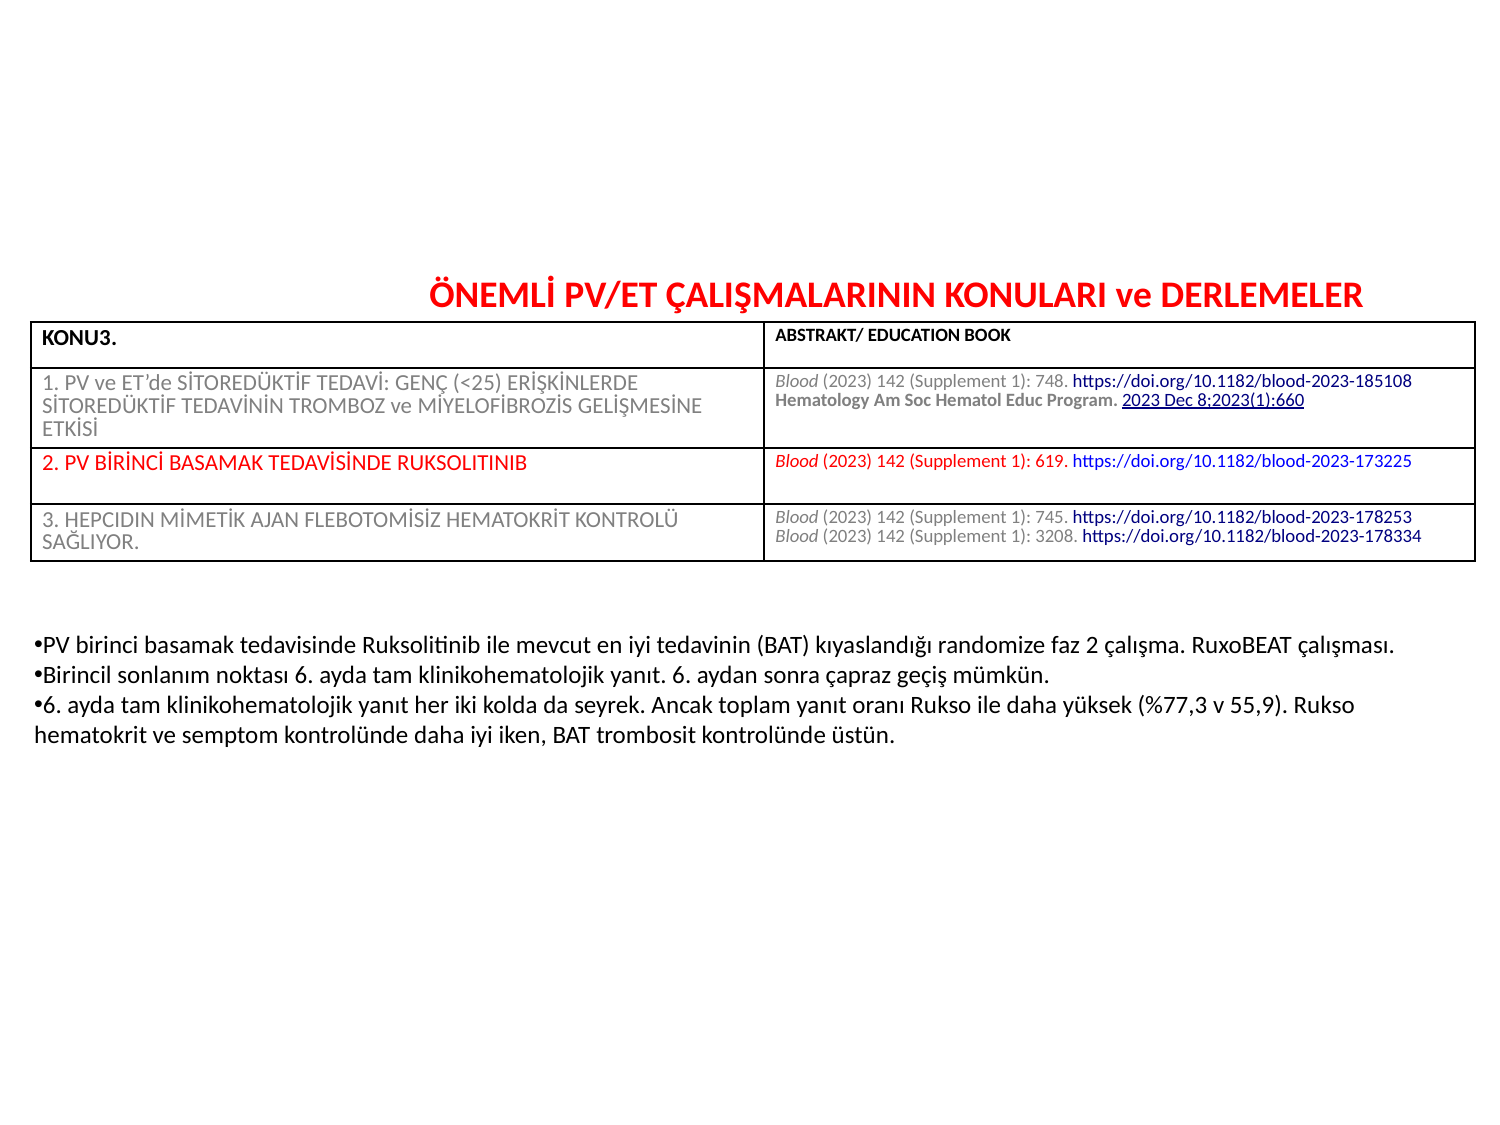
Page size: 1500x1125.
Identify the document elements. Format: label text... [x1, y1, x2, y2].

title ÖNEMLİ PV/ET ÇALIŞMALARININ KONULARI ve DERLEMELER [318, 266, 1476, 318]
table_header KONU3. [32, 323, 763, 367]
table_cell Blood (2023) 142 (Supplement 1): 745. https://doi.org/10.1182/blood-2023-178253 Blood (2023) 142 (Supplement 1): 3208. https://doi.org/10.1182/blood-2023-178334 [765, 505, 1474, 560]
table_cell Blood (2023) 142 (Supplement 1): 748. https://doi.org/10.1182/blood-2023-185108 Hematology Am Soc Hematol Educ Program. 2023 Dec 8;2023(1):660 [765, 369, 1474, 447]
table_header ABSTRAKT/ EDUCATION BOOK [765, 323, 1474, 367]
text_box PV birinci basamak tedavisinde Ruksolitinib ile mevcut en iyi tedavinin (BAT) kıyaslandığı randomize faz 2 çalışma. RuxoBEAT çalışması. Birincil sonlanım noktası 6. ayda tam klinikohematolojik yanıt. 6. aydan sonra çapraz geçiş mümkün. 6. ayda tam klinikohematolojik yanıt her iki kolda da seyrek. Ancak toplam yanıt oranı Rukso ile daha yüksek (%77,3 v 55,9). Rukso hematokrit ve semptom kontrolünde daha iyi iken, BAT trombosit kontrolünde üstün. [19, 621, 1487, 756]
table_cell 1. PV ve ET’de SİTOREDÜKTİF TEDAVİ: GENÇ (<25) ERİŞKİNLERDE SİTOREDÜKTİF TEDAVİNİN TROMBOZ ve MİYELOFİBROZİS GELİŞMESİNE ETKİSİ [32, 369, 763, 447]
table_cell 2. PV BİRİNCİ BASAMAK TEDAVİSİNDE RUKSOLITINIB [32, 449, 763, 503]
table_cell Blood (2023) 142 (Supplement 1): 619. https://doi.org/10.1182/blood-2023-173225 [765, 449, 1474, 503]
table_cell 3. HEPCIDIN MİMETİK AJAN FLEBOTOMİSİZ HEMATOKRİT KONTROLÜ SAĞLIYOR. [32, 505, 763, 560]
